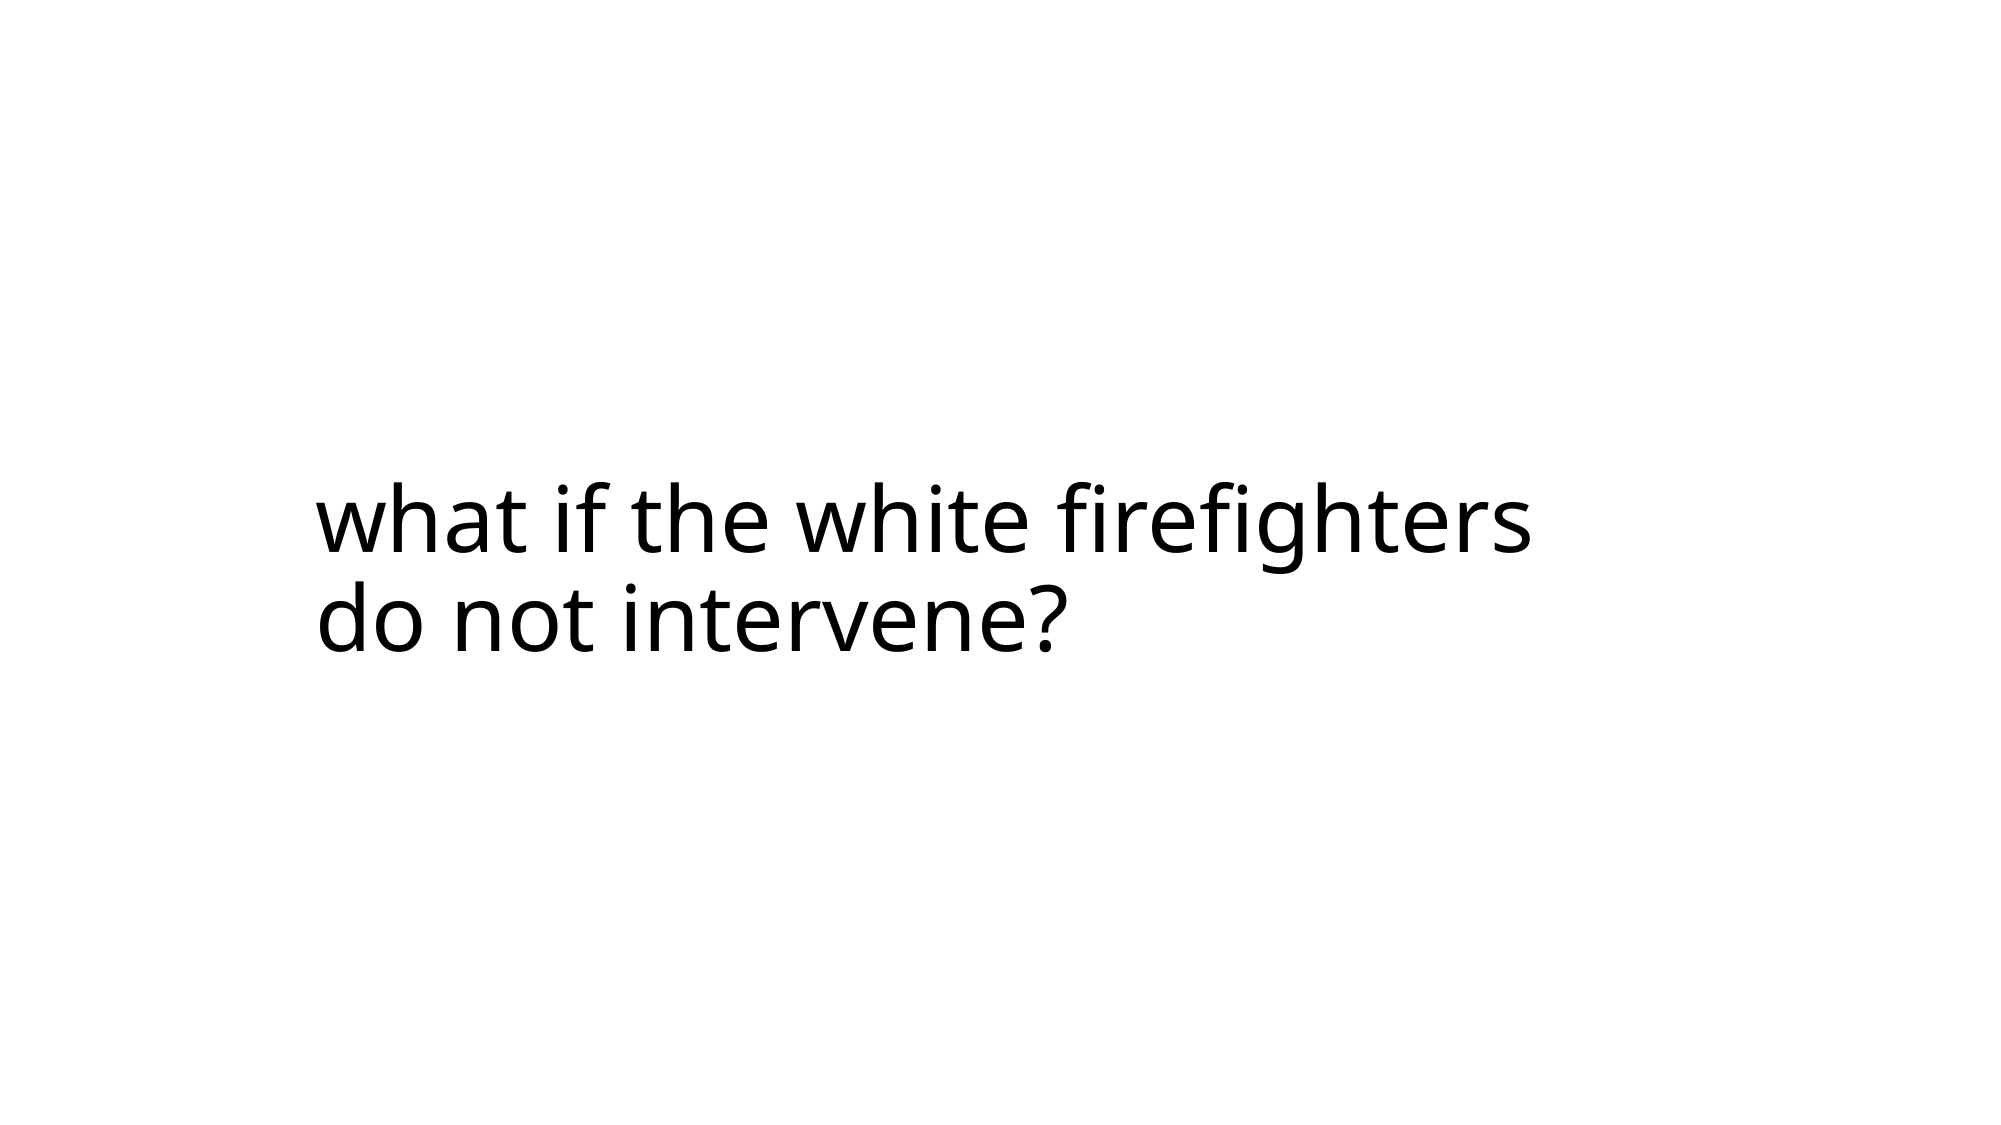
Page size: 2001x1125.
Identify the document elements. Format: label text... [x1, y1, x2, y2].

title what if the white firefighters do not intervene? [300, 45, 1675, 1100]
